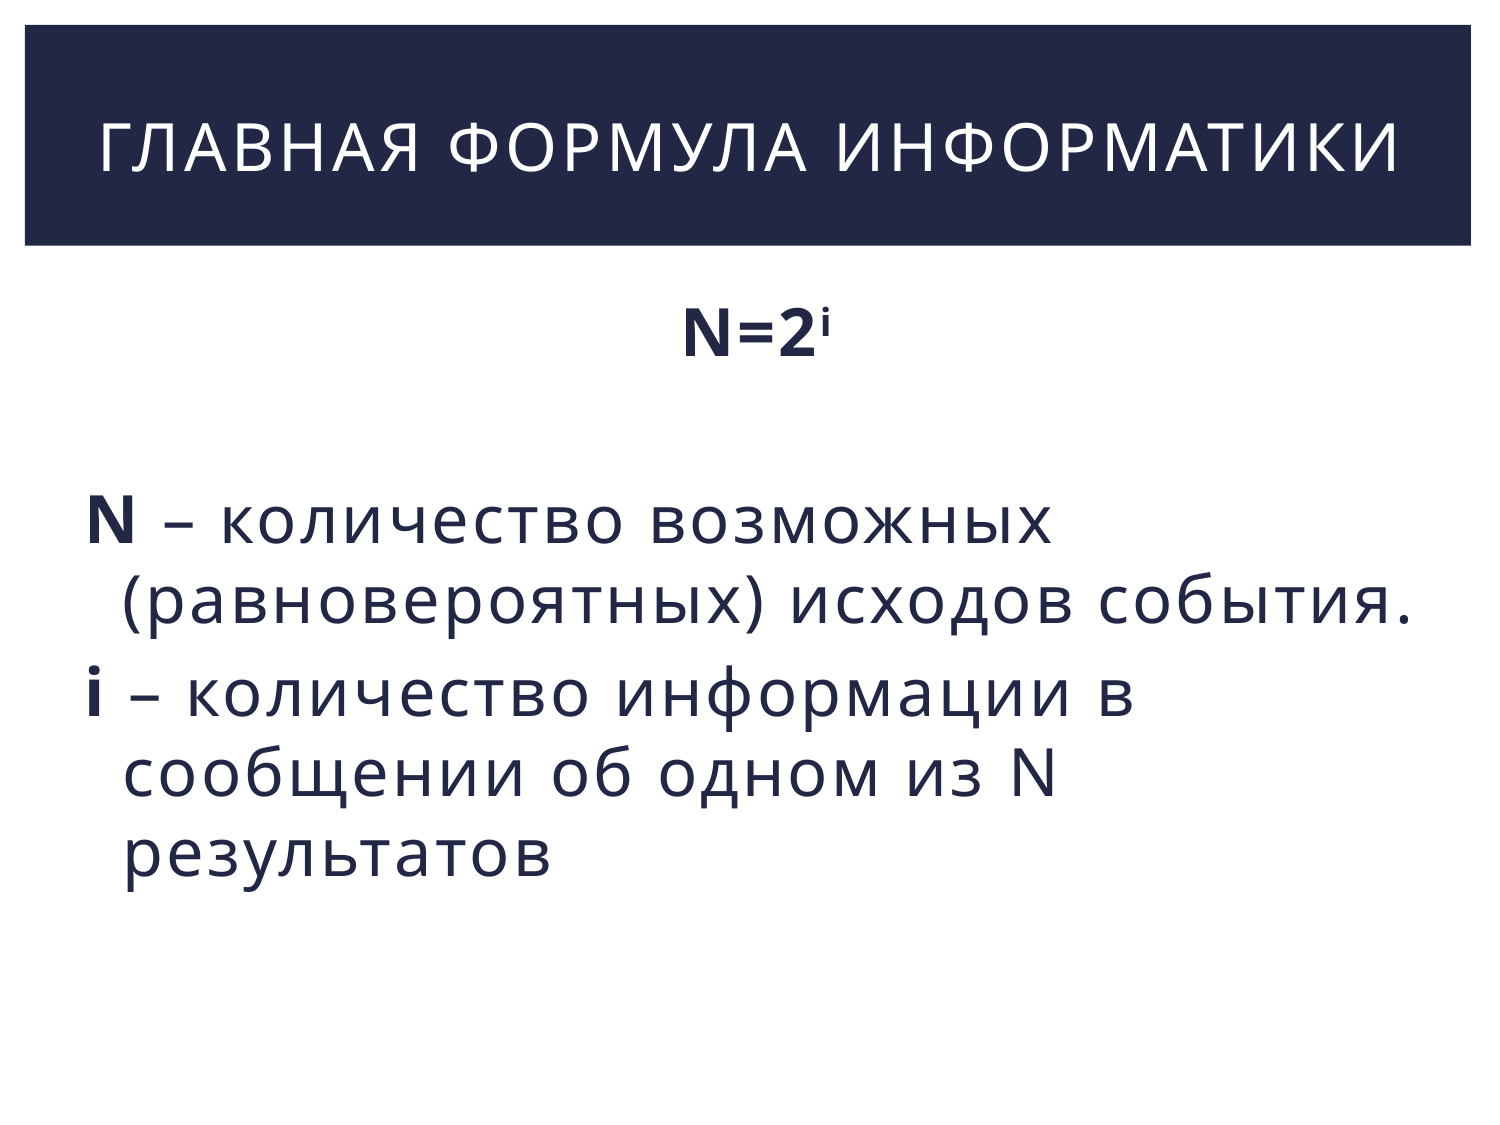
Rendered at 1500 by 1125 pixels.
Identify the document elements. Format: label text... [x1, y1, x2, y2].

title Главная формула информатики [62, 58, 1438, 232]
list N=2i N – количество возможных (равновероятных) исходов события. i – количество информации в сообщении об одном из N результатов [62, 281, 1442, 1005]
